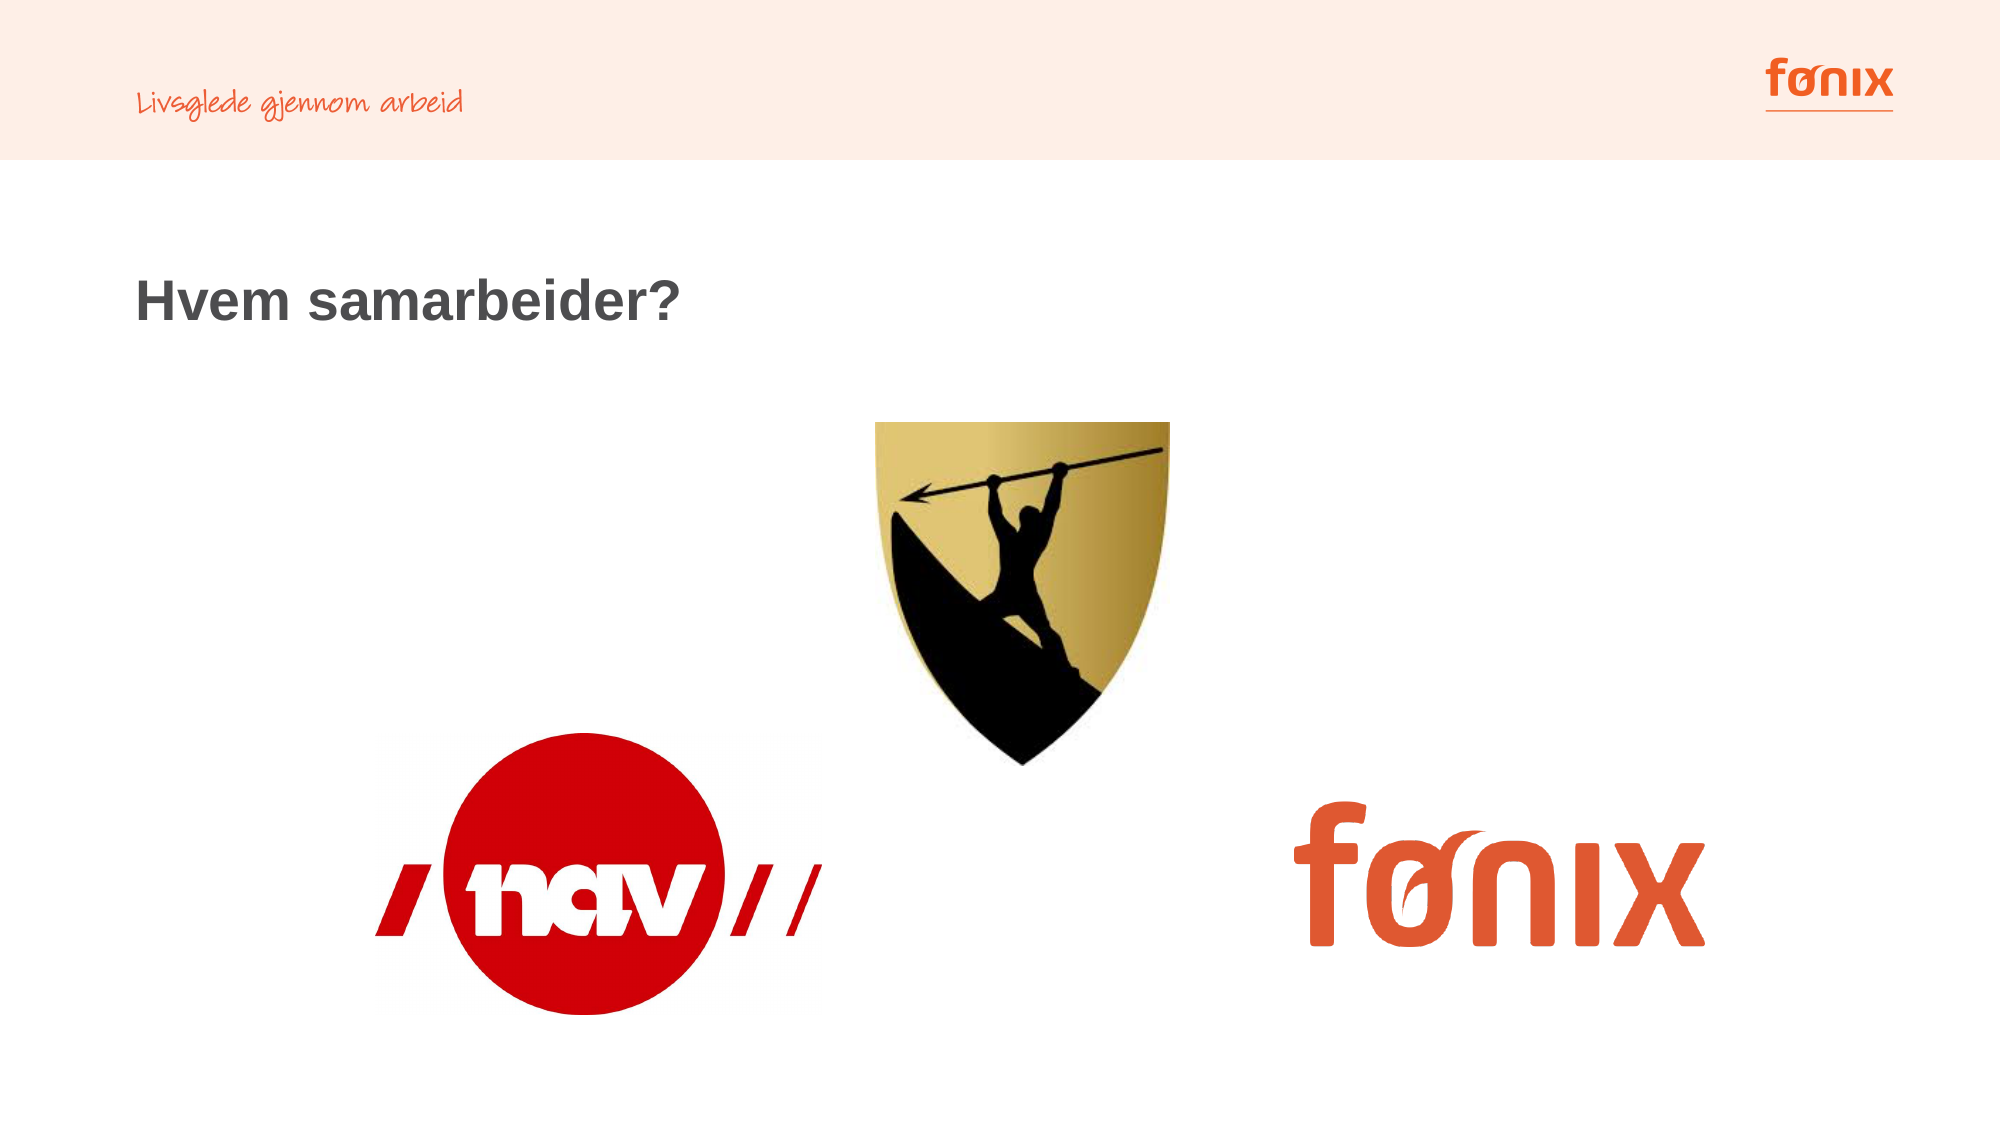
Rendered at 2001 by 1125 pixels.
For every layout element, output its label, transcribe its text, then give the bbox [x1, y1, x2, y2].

title Hvem samarbeider? [135, 263, 1863, 333]
picture [1294, 801, 1705, 947]
picture [0, 0, 2000, 160]
picture [375, 733, 822, 1015]
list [875, 422, 1170, 766]
